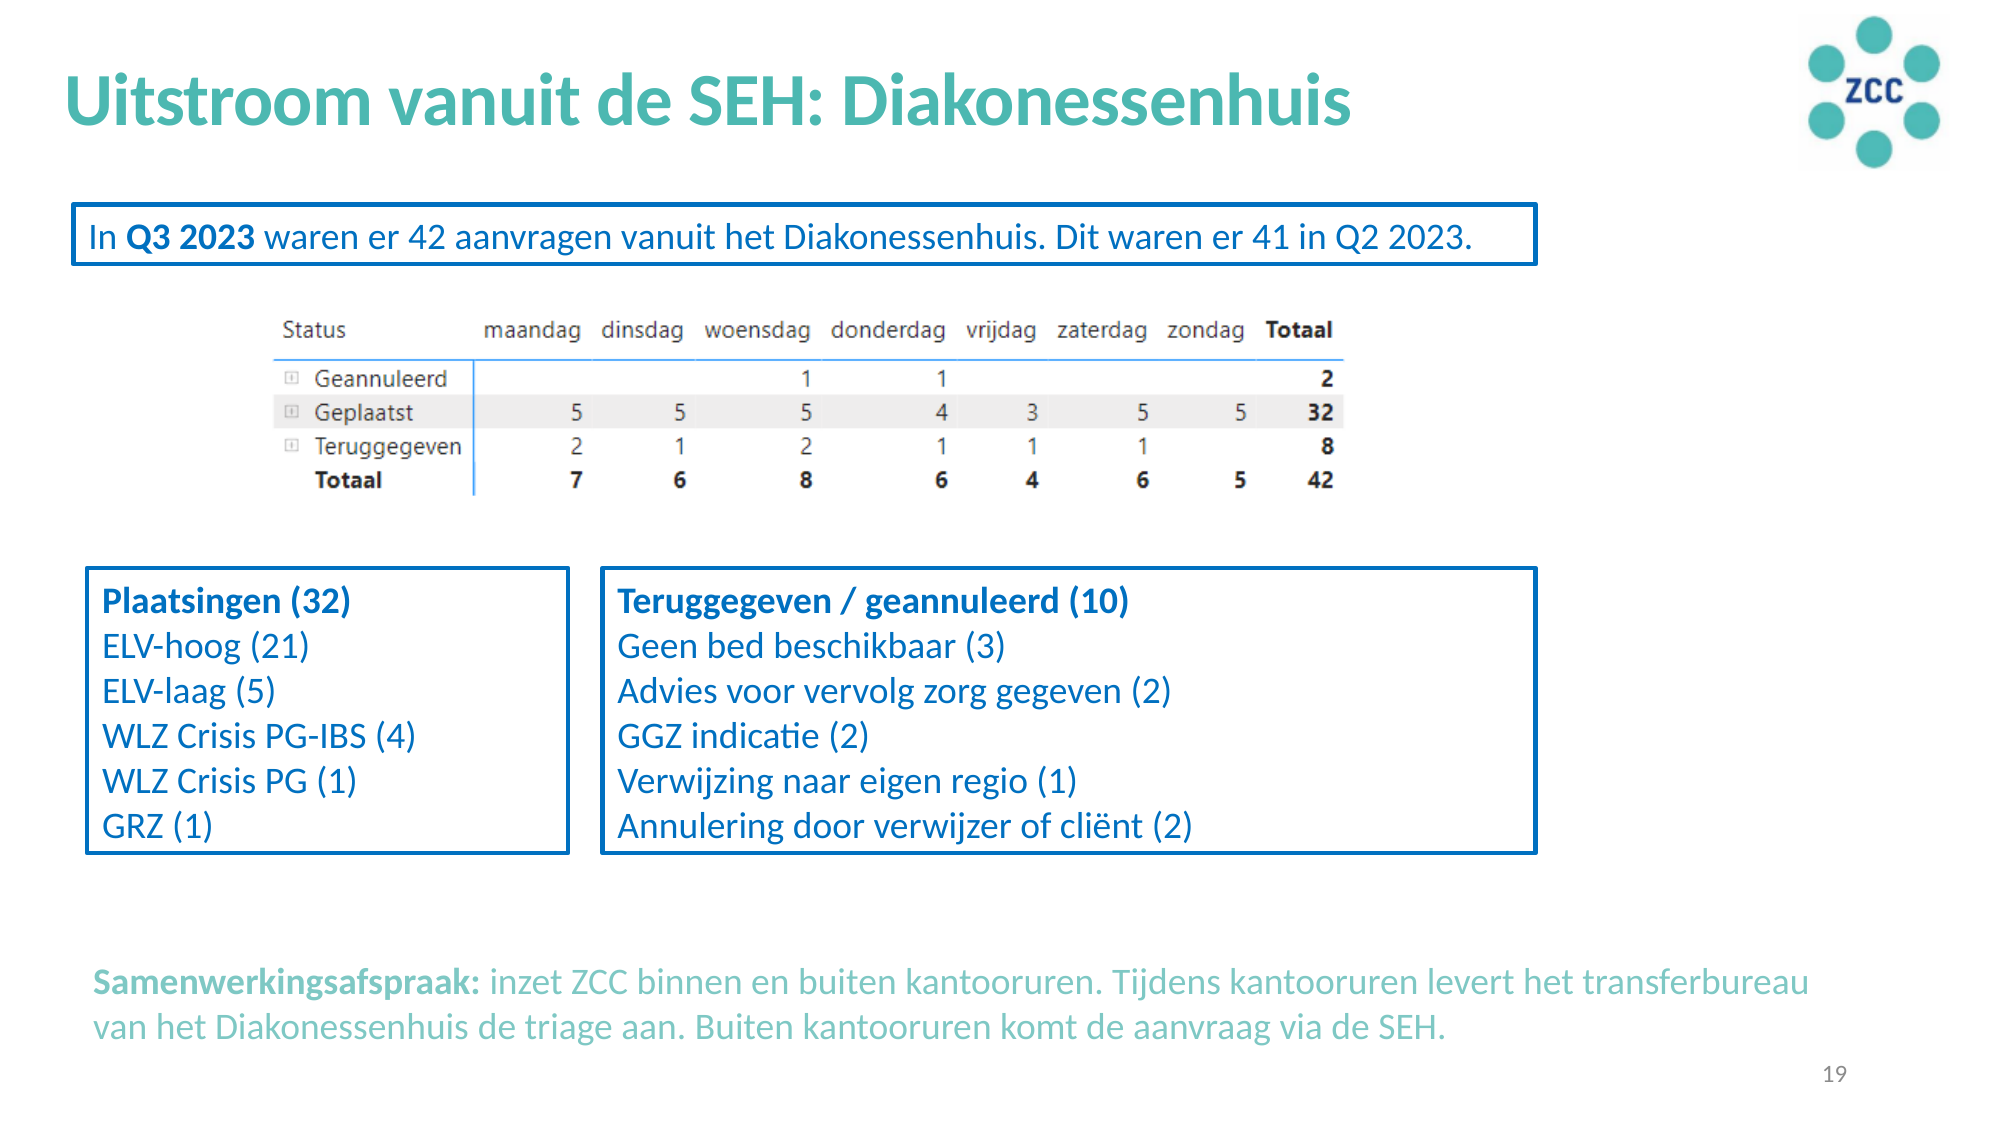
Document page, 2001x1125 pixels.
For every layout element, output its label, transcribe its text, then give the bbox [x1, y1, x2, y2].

text_box Plaatsingen (32) ELV-hoog (21) ELV-laag (5) WLZ Crisis PG-IBS (4) WLZ Crisis PG (1) GRZ (1) [86, 568, 568, 853]
text_box Samenwerkingsafspraak: inzet ZCC binnen en buiten kantooruren. Tijdens kantooruren levert het transferbureau van het Diakonessenhuis de triage aan. Buiten kantooruren komt de aanvraag via de SEH. [78, 949, 1832, 1055]
text_box Teruggegeven / geannuleerd (10) Geen bed beschikbaar (3) Advies voor vervolg zorg gegeven (2) GGZ indicatie (2) Verwijzing naar eigen regio (1) Annulering door verwijzer of cliënt (2) [602, 568, 1536, 853]
picture [265, 315, 1362, 519]
slide_number 19 [1412, 1042, 1863, 1103]
text_box In Q3 2023 waren er 42 aanvragen vanuit het Diakonessenhuis. Dit waren er 41 in Q2 2023. [73, 204, 1536, 265]
text_box Uitstroom vanuit de SEH: Diakonessenhuis [49, 52, 1537, 190]
picture [1778, 0, 2000, 186]
